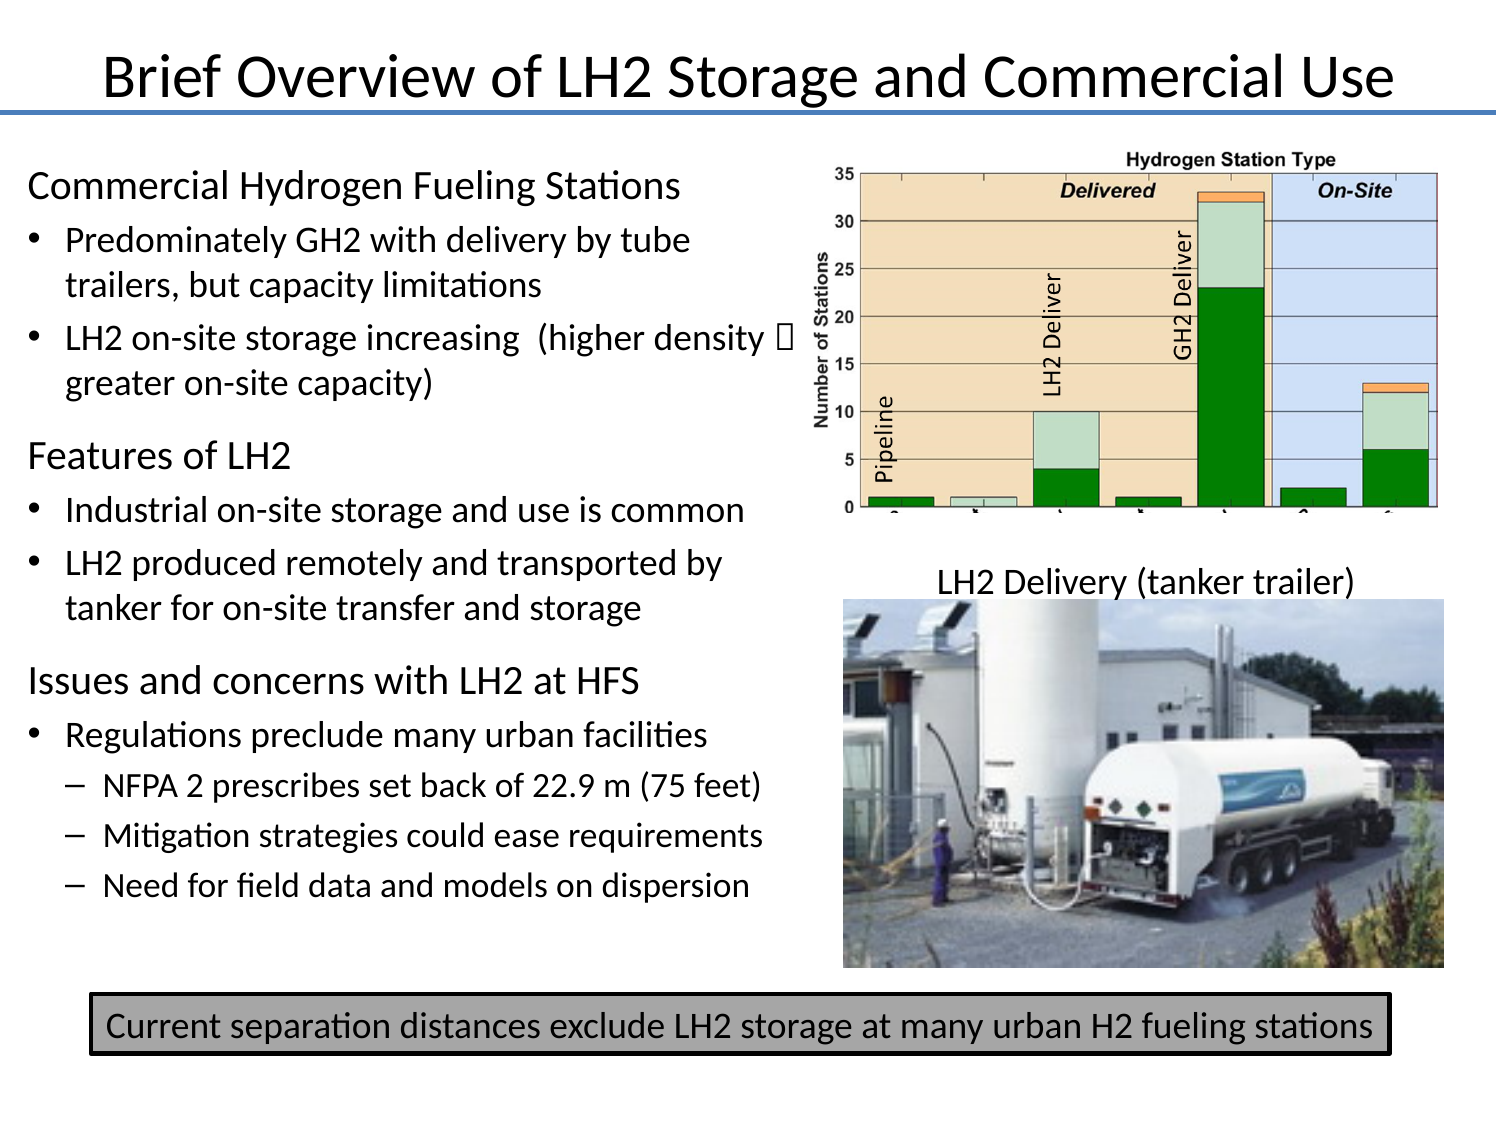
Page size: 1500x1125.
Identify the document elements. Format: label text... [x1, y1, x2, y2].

list Commercial Hydrogen Fueling Stations Predominately GH2 with delivery by tube trailers, but capacity limitations LH2 on-site storage increasing (higher density  greater on-site capacity) Features of LH2 Industrial on-site storage and use is common LH2 produced remotely and transported by tanker for on-site transfer and storage Issues and concerns with LH2 at HFS Regulations preclude many urban facilities NFPA 2 prescribes set back of 22.9 m (75 feet) Mitigation strategies could ease requirements Need for field data and models on dispersion [12, 149, 813, 923]
title Brief Overview of LH2 Storage and Commercial Use [75, 45, 1425, 100]
picture [842, 599, 1444, 968]
text_box LH2 Delivery (tanker trailer) [922, 549, 1371, 598]
text_box Current separation distances exclude LH2 storage at many urban H2 fueling stations [91, 993, 1390, 1054]
picture [799, 148, 1438, 513]
